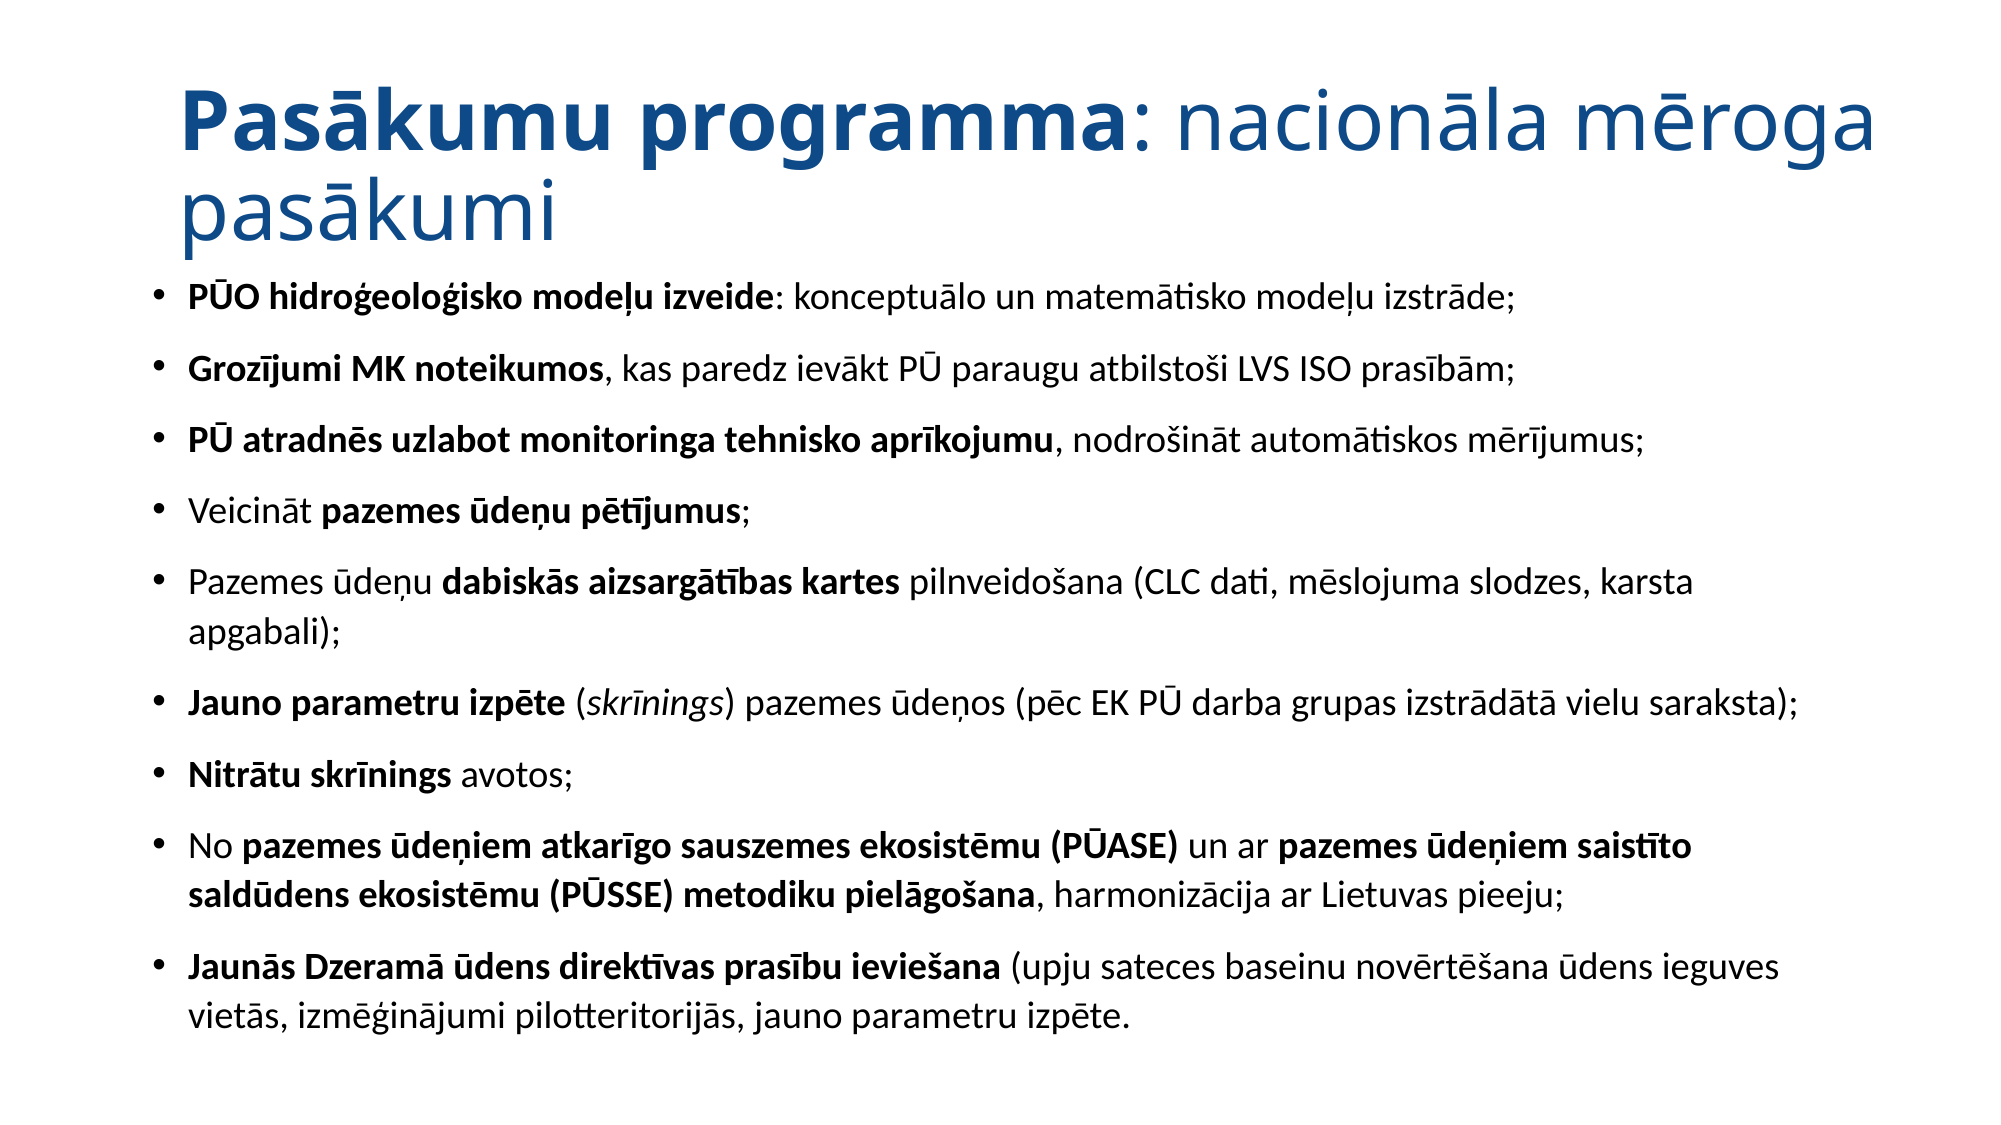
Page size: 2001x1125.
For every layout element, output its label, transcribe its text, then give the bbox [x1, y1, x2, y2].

list PŪO hidroģeoloģisko modeļu izveide: konceptuālo un matemātisko modeļu izstrāde; Grozījumi MK noteikumos, kas paredz ievākt PŪ paraugu atbilstoši LVS ISO prasībām; PŪ atradnēs uzlabot monitoringa tehnisko aprīkojumu, nodrošināt automātiskos mērījumus; Veicināt pazemes ūdeņu pētījumus; Pazemes ūdeņu dabiskās aizsargātības kartes pilnveidošana (CLC dati, mēslojuma slodzes, karsta apgabali); Jauno parametru izpēte (skrīnings) pazemes ūdeņos (pēc EK PŪ darba grupas izstrādātā vielu saraksta); Nitrātu skrīnings avotos; No pazemes ūdeņiem atkarīgo sauszemes ekosistēmu (PŪASE) un ar pazemes ūdeņiem saistīto saldūdens ekosistēmu (PŪSSE) metodiku pielāgošana, harmonizācija ar Lietuvas pieeju; Jaunās Dzeramā ūdens direktīvas prasību ieviešana (upju sateces baseinu novērtēšana ūdens ieguves vietās, izmēģinājumi pilotteritorijās, jauno parametru izpēte. [137, 260, 1818, 1085]
title Pasākumu programma: nacionāla mēroga pasākumi [163, 59, 1972, 278]
